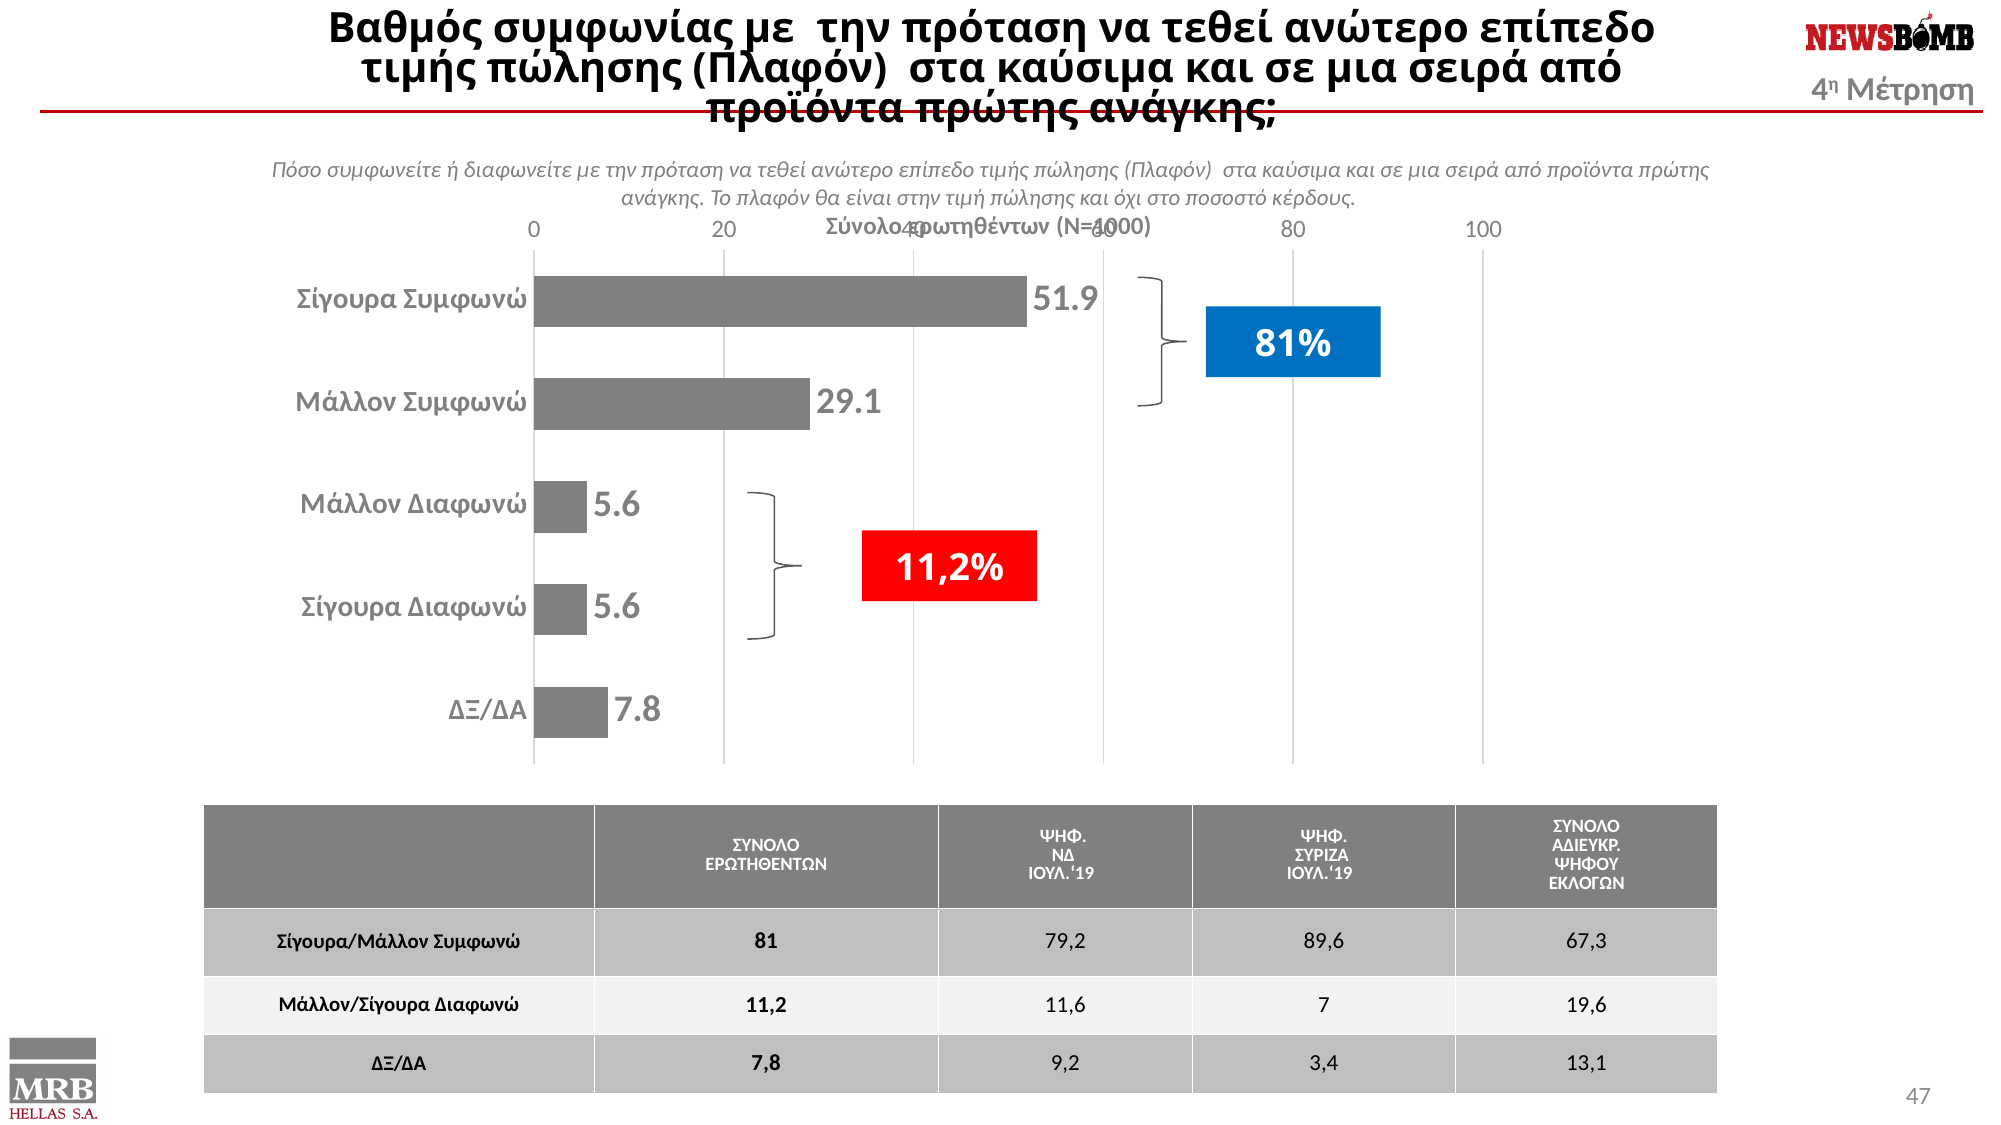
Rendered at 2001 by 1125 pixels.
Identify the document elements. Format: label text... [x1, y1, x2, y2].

table_header ΣΥΝΟΛΟ ΕΡΩΤΗΘΕΝΤΩΝ [595, 805, 938, 908]
table_cell 19,6 [1456, 977, 1717, 1034]
table_cell 89,6 [1193, 909, 1455, 976]
table_header ΨΗΦ. ΣΥΡΙΖΑ ΙΟΥΛ.‘19 [1193, 805, 1455, 908]
table_cell ΔΞ/ΔΑ [204, 1035, 594, 1093]
table_cell 11,6 [939, 977, 1192, 1034]
table_cell 7 [1193, 977, 1455, 1034]
chart [240, 185, 1660, 775]
slide_number 47 [1850, 1065, 1947, 1125]
table_cell 9,2 [939, 1035, 1192, 1093]
table_header [204, 805, 594, 908]
table_header ΣΥΝΟΛΟ ΑΔΙΕΥΚΡ. ΨΗΦΟΥ ΕΚΛΟΓΩΝ [1456, 805, 1717, 908]
text_box Βαθμός συμφωνίας με την πρόταση να τεθεί ανώτερο επίπεδο τιμής πώλησης (Πλαφόν) στα καύσιμα και σε μια σειρά από προϊόντα πρώτης ανάγκης; Πόσο συμφωνείτε ή διαφωνείτε με την πρόταση να τεθεί ανώτερο επίπεδο τιμής πώλησης (Πλαφόν) στα καύσιμα και σε μια σειρά από προϊόντα πρώτης ανάγκης. Το πλαφόν θα είναι στην τιμή πώλησης και όχι στο ποσοστό κέρδους. Σύνολο ερωτηθέντων (N=1000) [254, 3, 1729, 191]
table_cell 67,3 [1456, 909, 1717, 976]
table_cell 79,2 [939, 909, 1192, 976]
table_cell 3,4 [1193, 1035, 1455, 1093]
table_cell 13,1 [1456, 1035, 1717, 1093]
table_cell Μάλλον/Σίγουρα Διαφωνώ [204, 977, 594, 1034]
picture [1798, 0, 1984, 62]
table_cell 7,8 [595, 1035, 938, 1093]
table_cell 11,2 [595, 977, 938, 1034]
table_cell Σίγουρα/Μάλλον Συμφωνώ [204, 909, 594, 976]
table_cell 81 [595, 909, 938, 976]
table_header ΨΗΦ. ΝΔ ΙΟΥΛ.‘19 [939, 805, 1192, 908]
